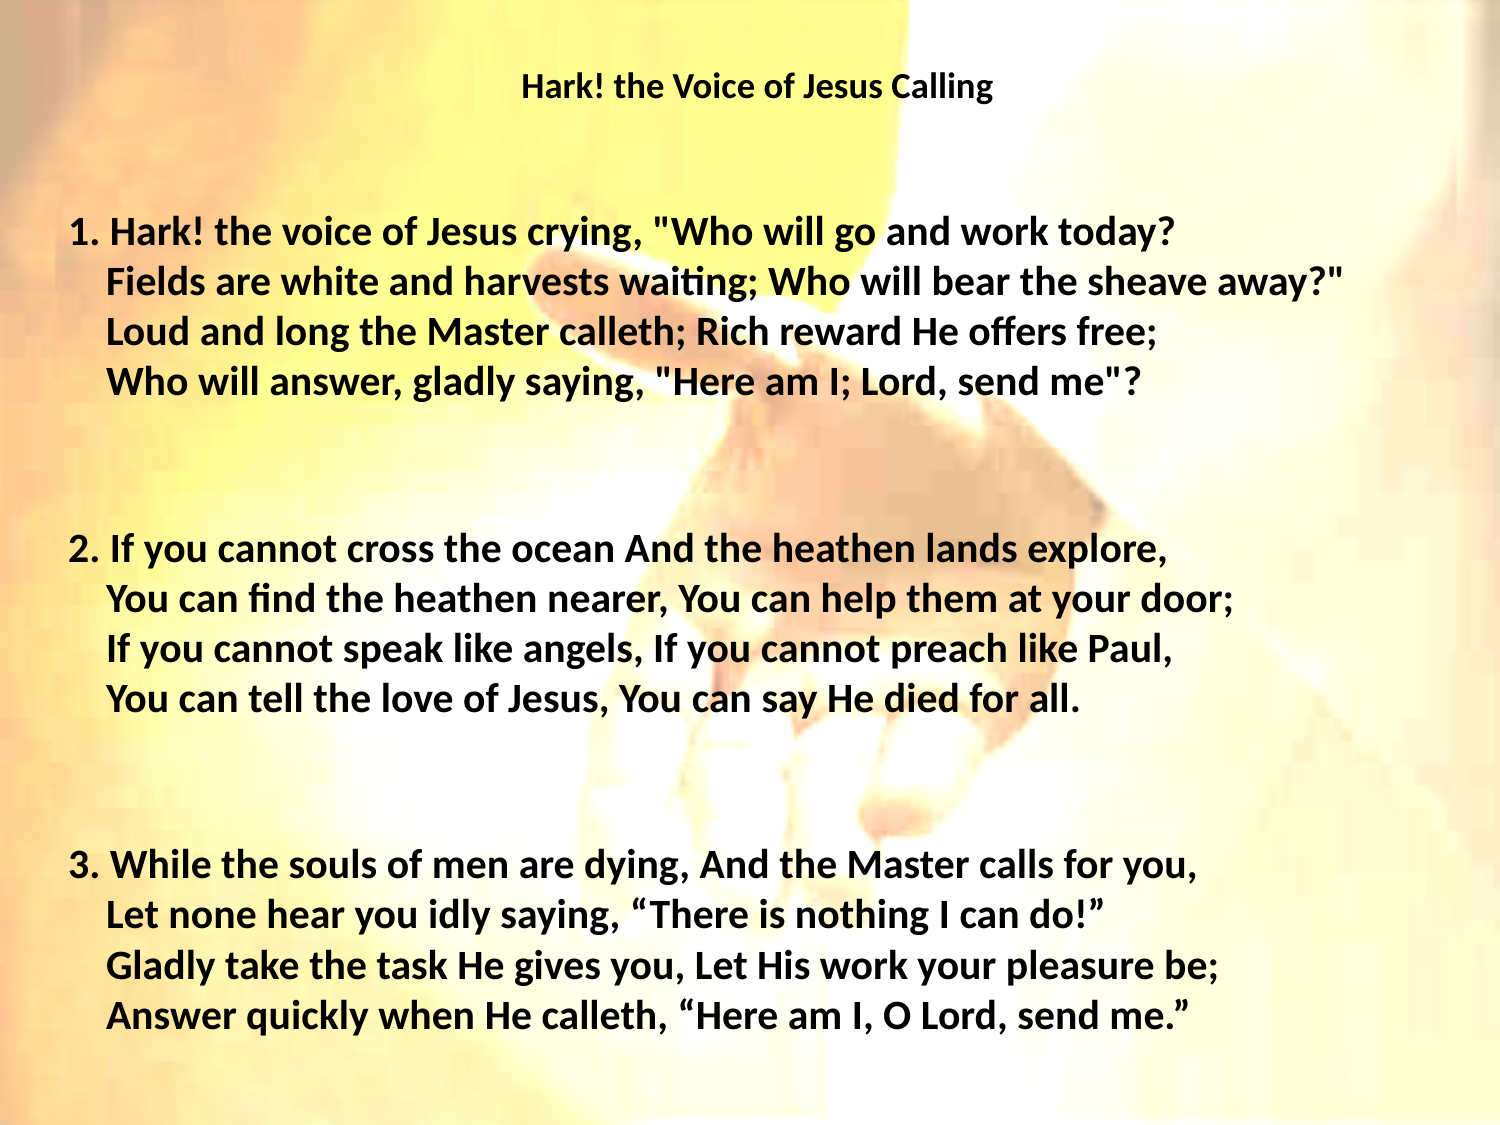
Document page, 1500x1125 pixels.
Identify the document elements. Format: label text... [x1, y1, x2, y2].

subtitle 1. Hark! the voice of Jesus crying, "Who will go and work today? Fields are white and harvests waiting; Who will bear the sheave away?" Loud and long the Master calleth; Rich reward He offers free; Who will answer, gladly saying, "Here am I; Lord, send me"? 2. If you cannot cross the ocean And the heathen lands explore, You can find the heathen nearer, You can help them at your door; If you cannot speak like angels, If you cannot preach like Paul, You can tell the love of Jesus, You can say He died for all. 3. While the souls of men are dying, And the Master calls for you, Let none hear you idly saying, “There is nothing I can do!” Gladly take the task He gives you, Let His work your pleasure be; Answer quickly when He calleth, “Here am I, O Lord, send me.” [53, 196, 1388, 1059]
title Hark! the Voice of Jesus Calling [194, 54, 1329, 114]
